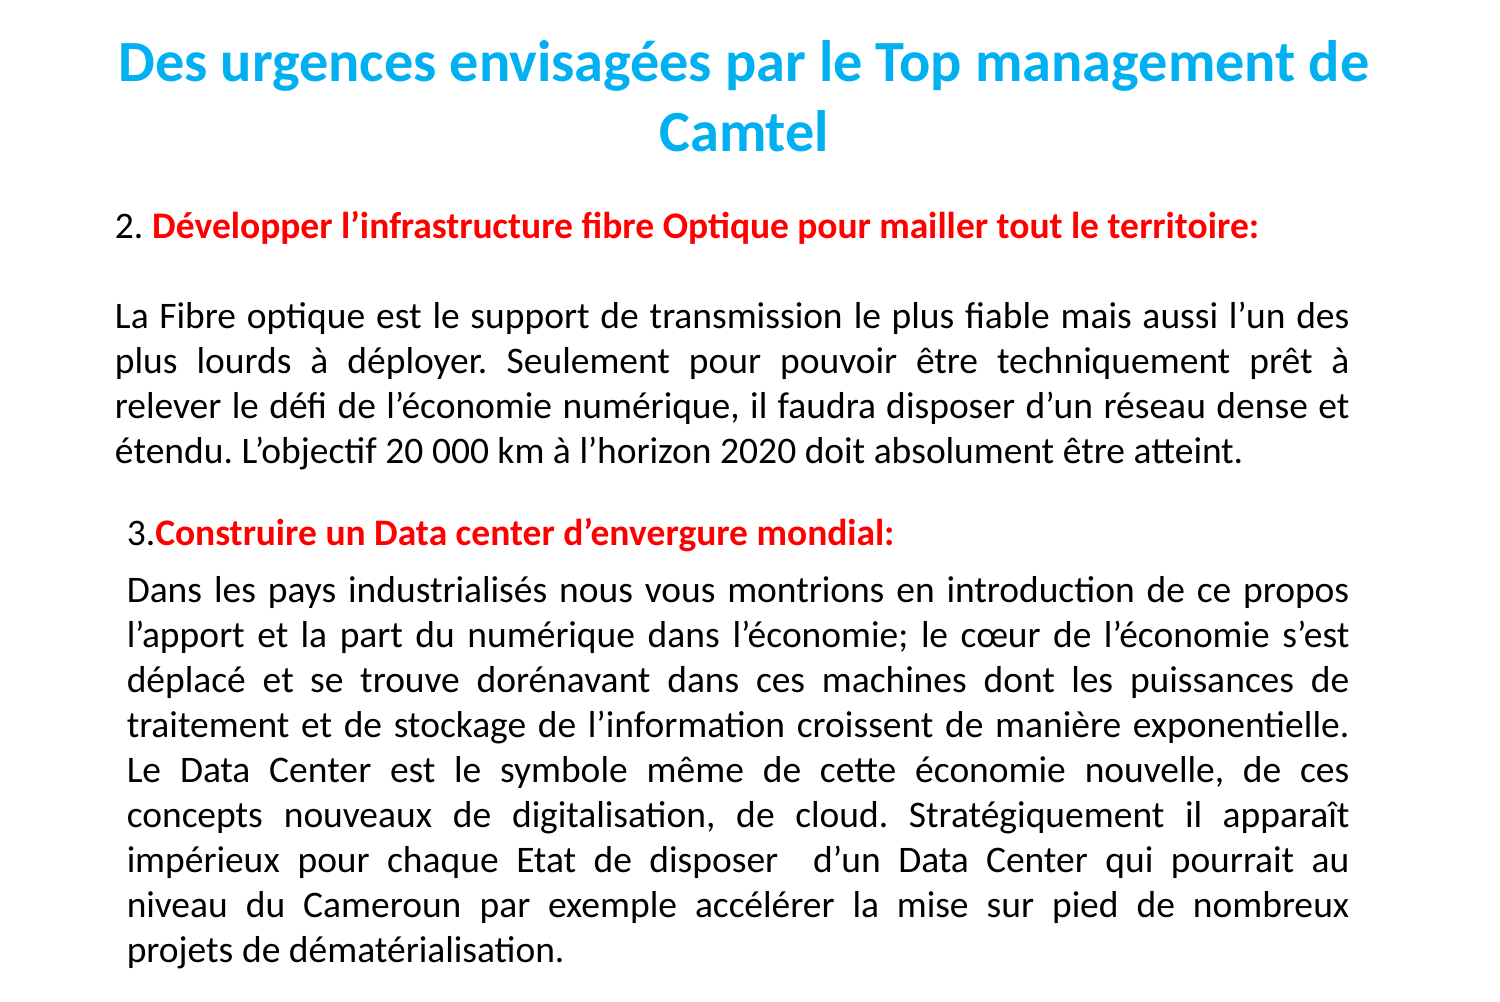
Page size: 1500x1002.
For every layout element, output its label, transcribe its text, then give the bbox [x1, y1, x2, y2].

text_box Des urgences envisagées par le Top management de Camtel [41, 16, 1447, 171]
text_box 2. Développer l’infrastructure fibre Optique pour mailler tout le territoire: La Fibre optique est le support de transmission le plus fiable mais aussi l’un des plus lourds à déployer. Seulement pour pouvoir être techniquement prêt à relever le défi de l’économie numérique, il faudra disposer d’un réseau dense et étendu. L’objectif 20 000 km à l’horizon 2020 doit absolument être atteint. [100, 193, 1365, 479]
text_box 3.Construire un Data center d’envergure mondial: Dans les pays industrialisés nous vous montrions en introduction de ce propos l’apport et la part du numérique dans l’économie; le cœur de l’économie s’est déplacé et se trouve dorénavant dans ces machines dont les puissances de traitement et de stockage de l’information croissent de manière exponentielle. Le Data Center est le symbole même de cette économie nouvelle, de ces concepts nouveaux de digitalisation, de cloud. Stratégiquement il apparaît impérieux pour chaque Etat de disposer d’un Data Center qui pourrait au niveau du Cameroun par exemple accélérer la mise sur pied de nombreux projets de dématérialisation. [112, 500, 1365, 978]
